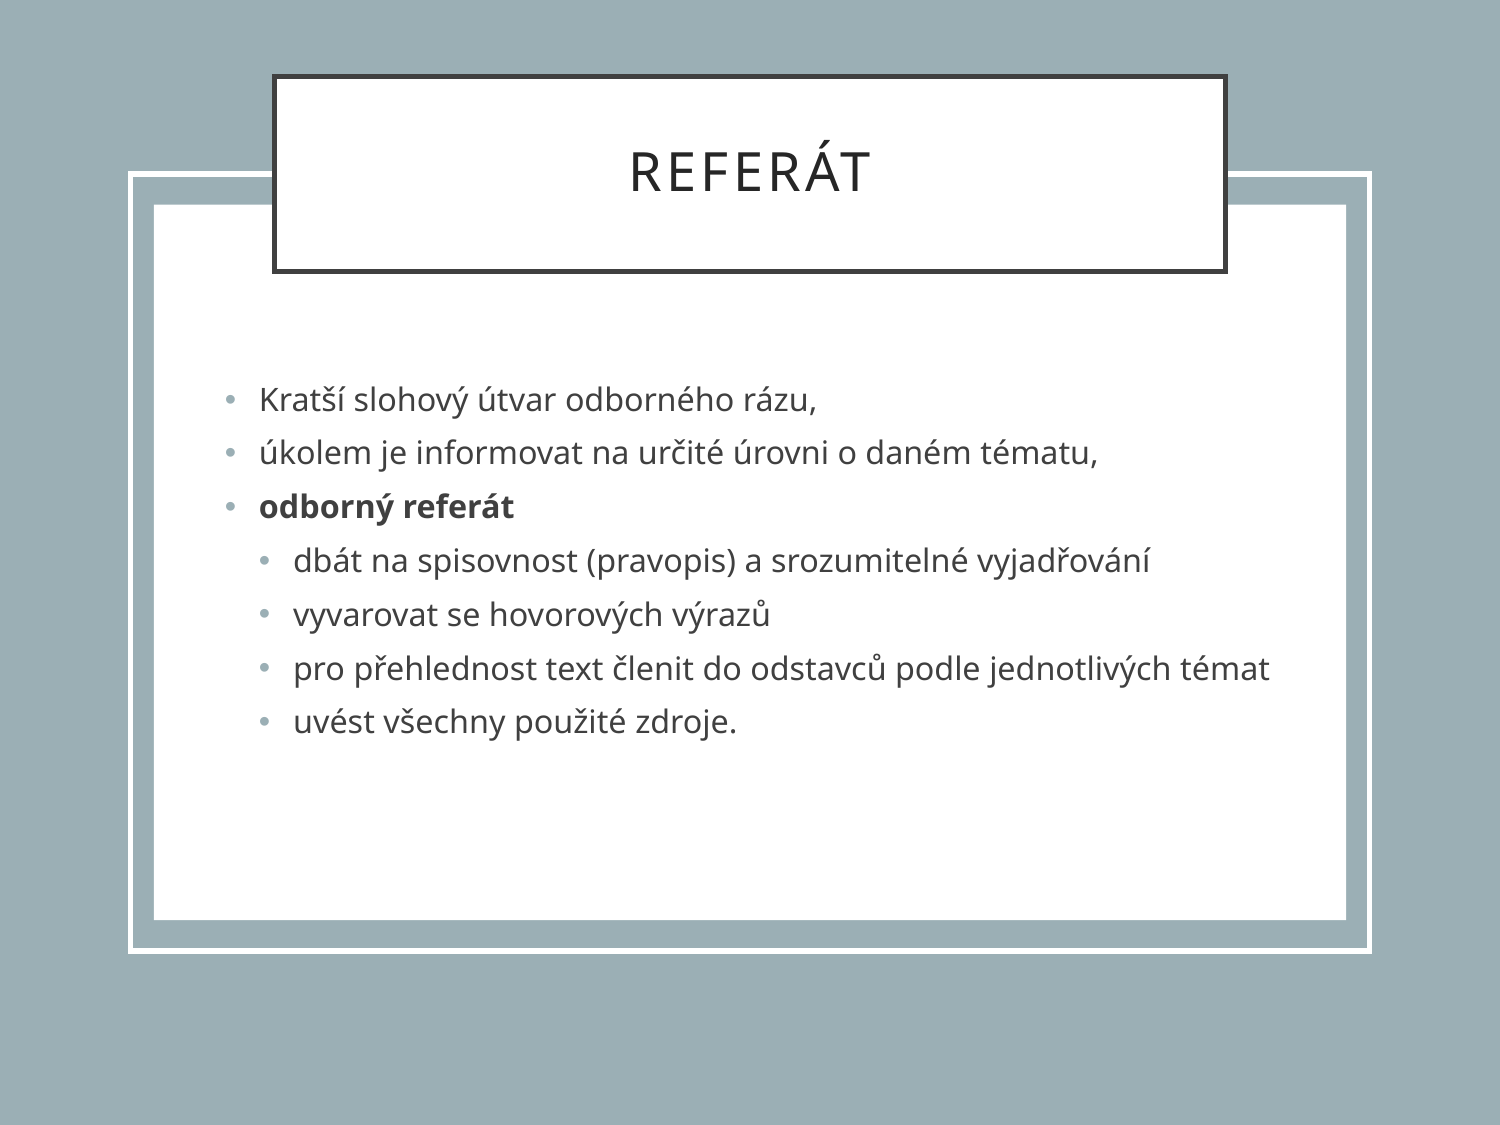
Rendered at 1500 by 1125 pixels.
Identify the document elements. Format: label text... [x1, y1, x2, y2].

list Kratší slohový útvar odborného rázu, úkolem je informovat na určité úrovni o daném tématu, odborný referát dbát na spisovnost (pravopis) a srozumitelné vyjadřování vyvarovat se hovorových výrazů pro přehlednost text členit do odstavců podle jednotlivých témat uvést všechny použité zdroje. [209, 375, 1291, 849]
text_box [0, 0, 1500, 1125]
title Referát [272, 74, 1228, 274]
text_box [130, 173, 1370, 952]
